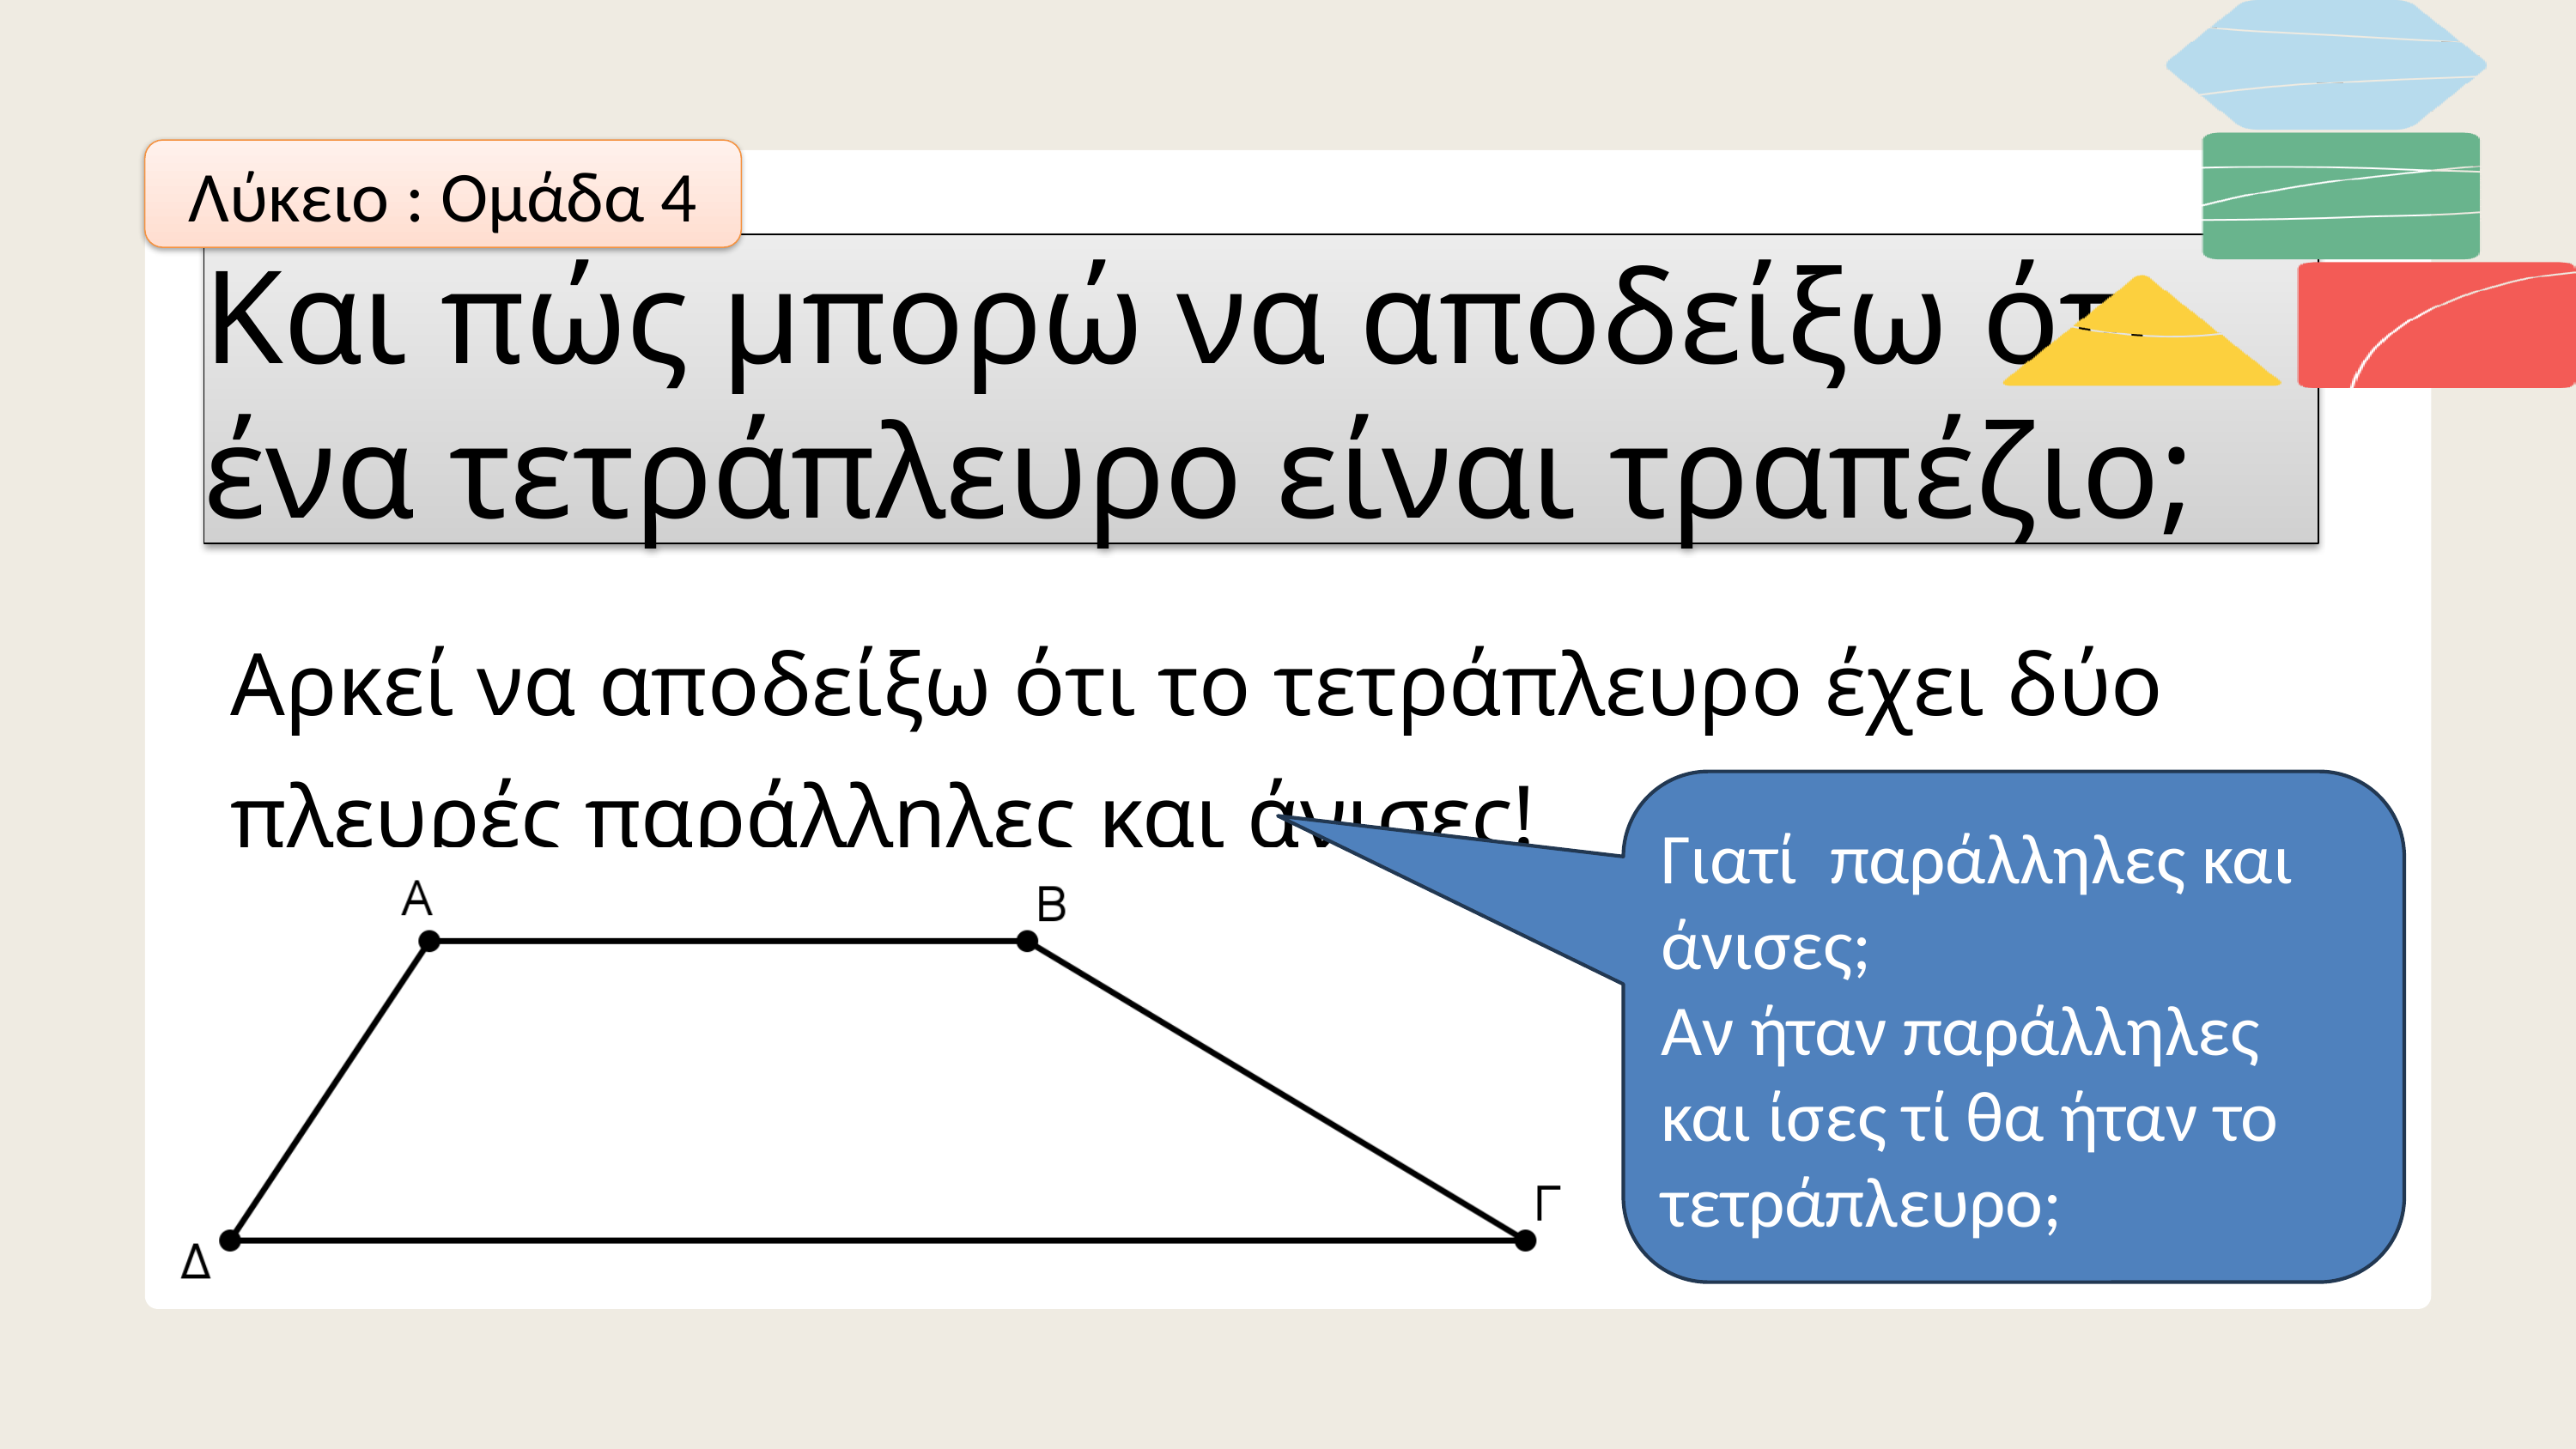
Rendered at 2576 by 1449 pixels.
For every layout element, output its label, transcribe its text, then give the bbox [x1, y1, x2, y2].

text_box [144, 149, 2432, 1310]
text_box [2001, 0, 2576, 388]
text_box Λύκειο : Ομάδα 4 [146, 139, 739, 149]
picture [171, 847, 1595, 1310]
